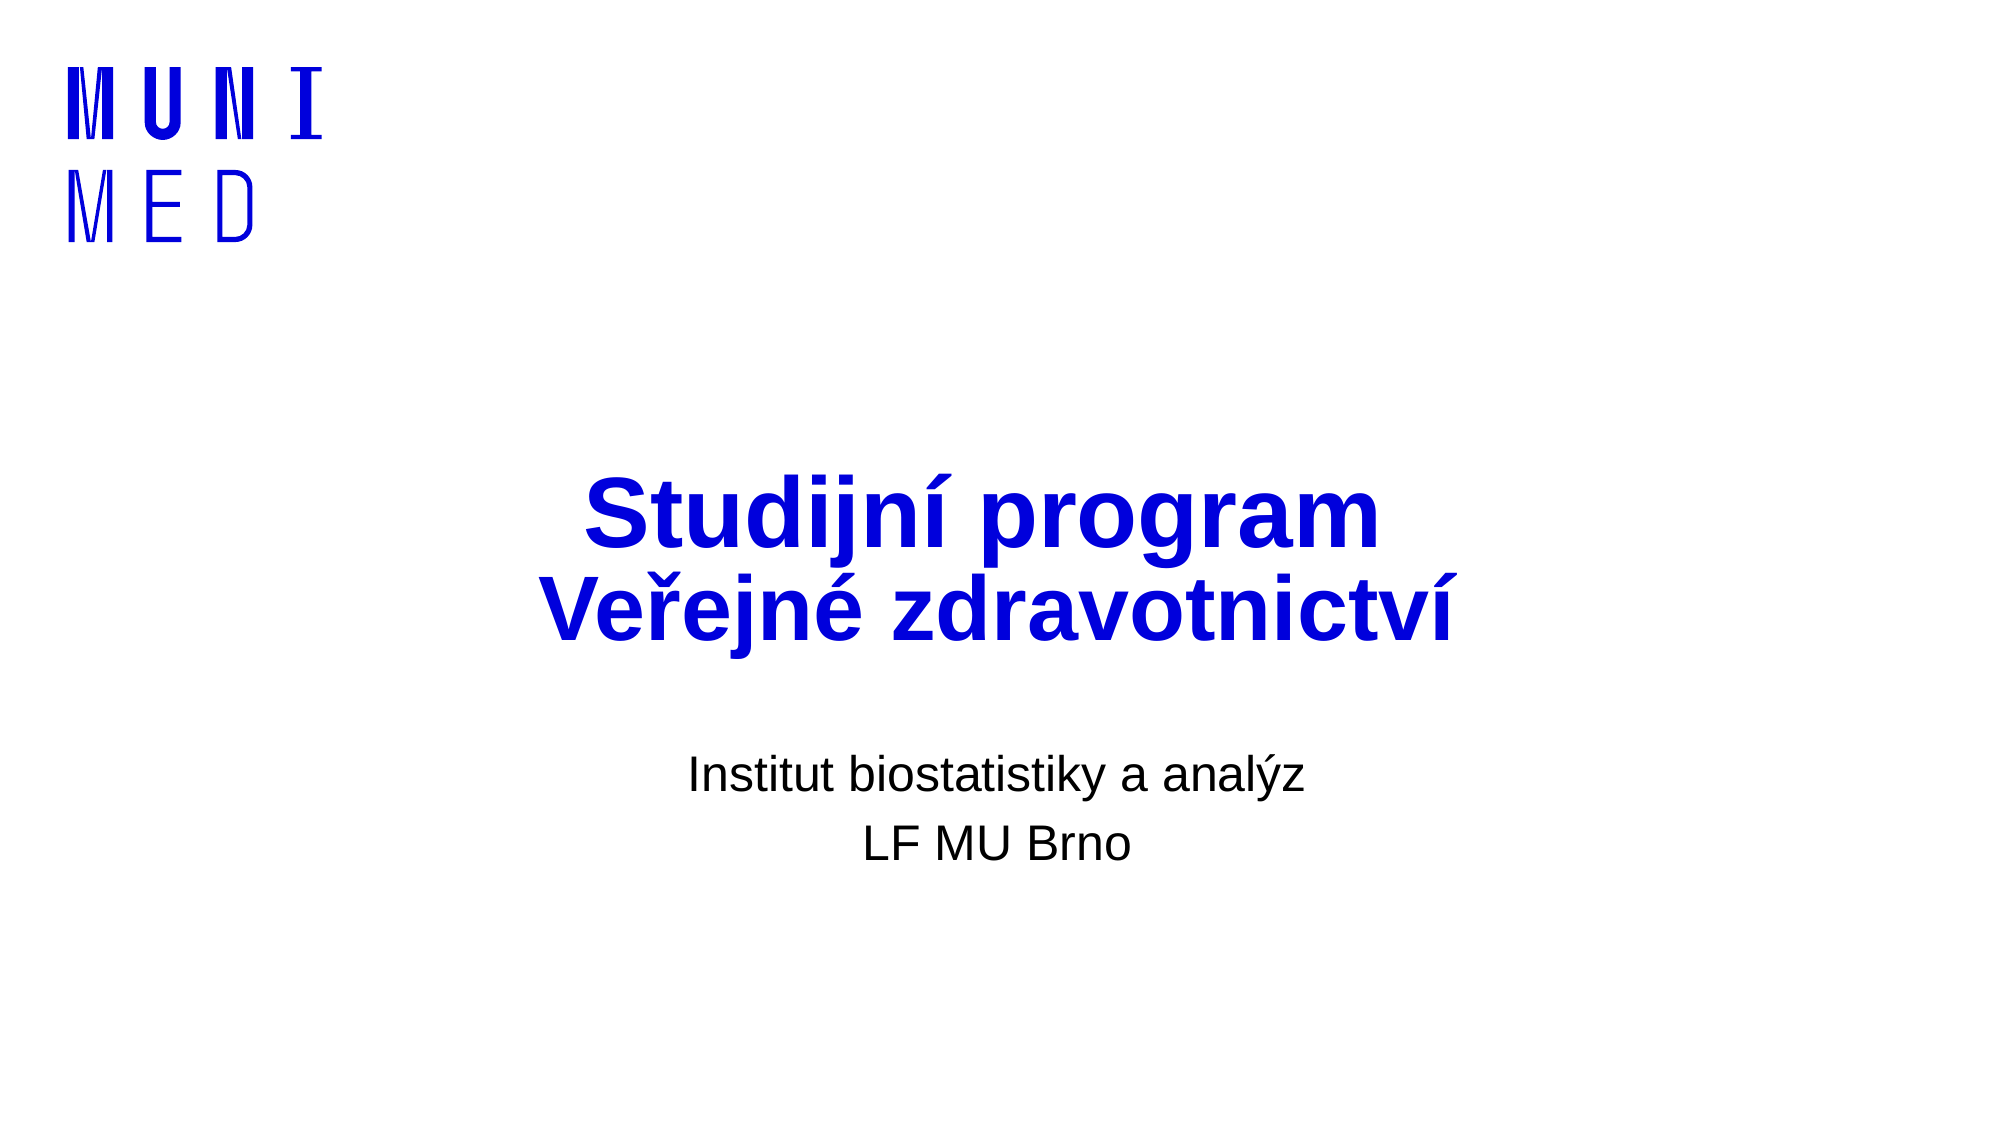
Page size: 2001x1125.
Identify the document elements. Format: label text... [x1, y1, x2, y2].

subtitle Institut biostatistiky a analýz LF MU Brno [65, 733, 1930, 848]
title Studijní program Veřejné zdravotnictví [65, 475, 1930, 668]
